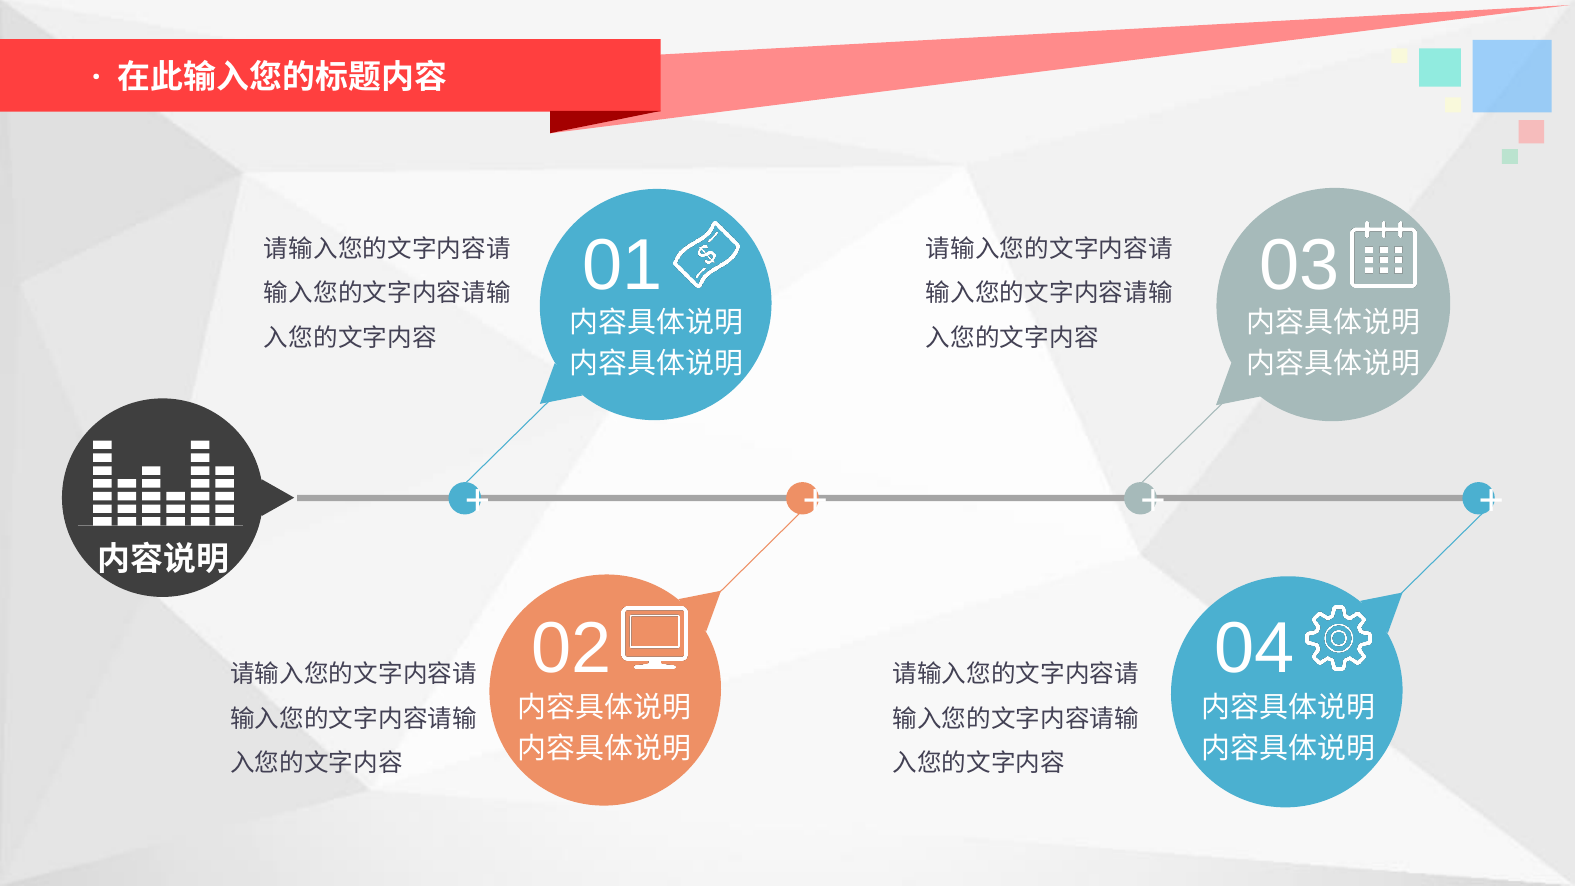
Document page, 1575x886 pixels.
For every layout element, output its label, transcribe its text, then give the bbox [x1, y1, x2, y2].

picture [0, 0, 1575, 886]
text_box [1390, 39, 1552, 165]
text_box [0, 37, 663, 114]
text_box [61, 398, 295, 598]
text_box 请输入您的文字内容请输入您的文字内容请输入您的文字内容 [252, 212, 502, 357]
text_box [1397, 481, 1495, 597]
text_box [557, 2, 1573, 135]
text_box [714, 481, 820, 597]
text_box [1123, 398, 1227, 515]
text_box 请输入您的文字内容请输入您的文字内容请输入您的文字内容 [218, 637, 479, 783]
text_box · 在此输入您的标题内容 [80, 49, 615, 101]
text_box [448, 398, 552, 515]
text_box 请输入您的文字内容请输入您的文字内容请输入您的文字内容 [914, 212, 1179, 357]
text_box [484, 563, 754, 794]
text_box 请输入您的文字内容请输入您的文字内容请输入您的文字内容 [880, 637, 1160, 783]
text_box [1165, 564, 1436, 796]
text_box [1184, 200, 1455, 432]
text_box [507, 200, 777, 432]
text_box [548, 108, 663, 136]
